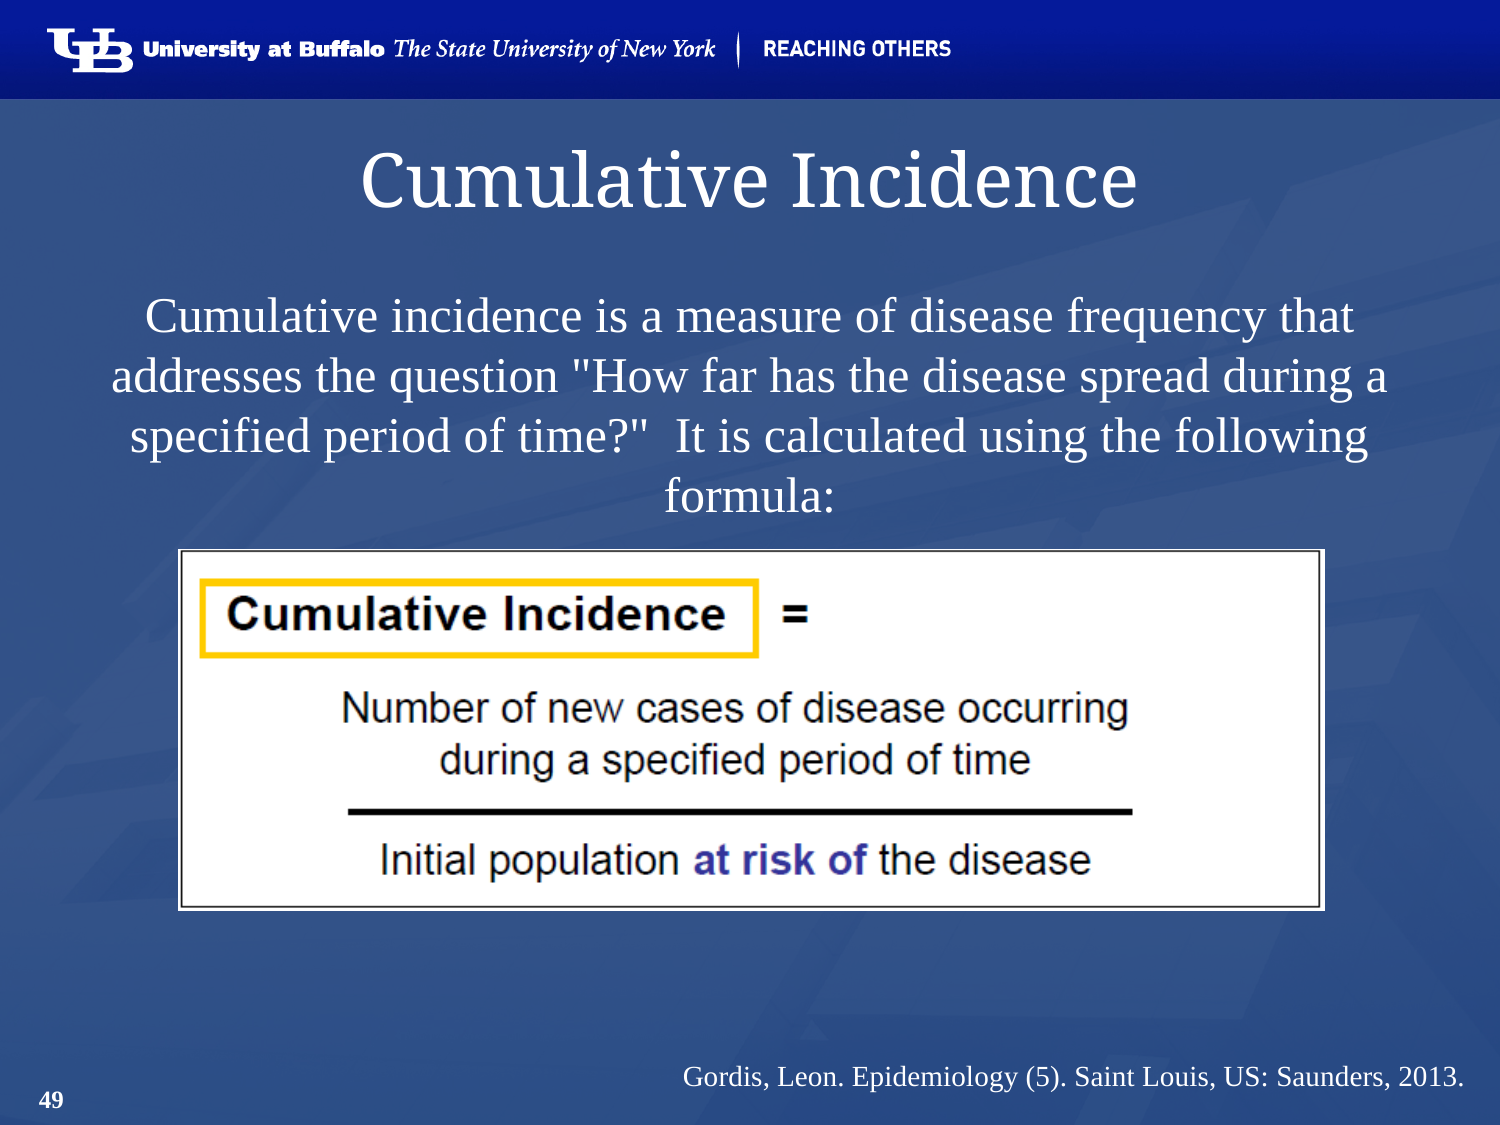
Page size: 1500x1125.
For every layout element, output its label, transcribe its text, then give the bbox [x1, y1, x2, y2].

text_box Gordis, Leon. Epidemiology (5). Saint Louis, US: Saunders, 2013. [224, 1049, 1488, 1100]
slide_number 49 [3, 1075, 79, 1123]
picture [177, 549, 1326, 912]
list Cumulative incidence is a measure of disease frequency that addresses the question "How far has the disease spread during a specified period of time?" It is calculated using the following formula: [37, 275, 1463, 950]
picture [0, 0, 1500, 99]
title Cumulative Incidence [37, 125, 1463, 250]
